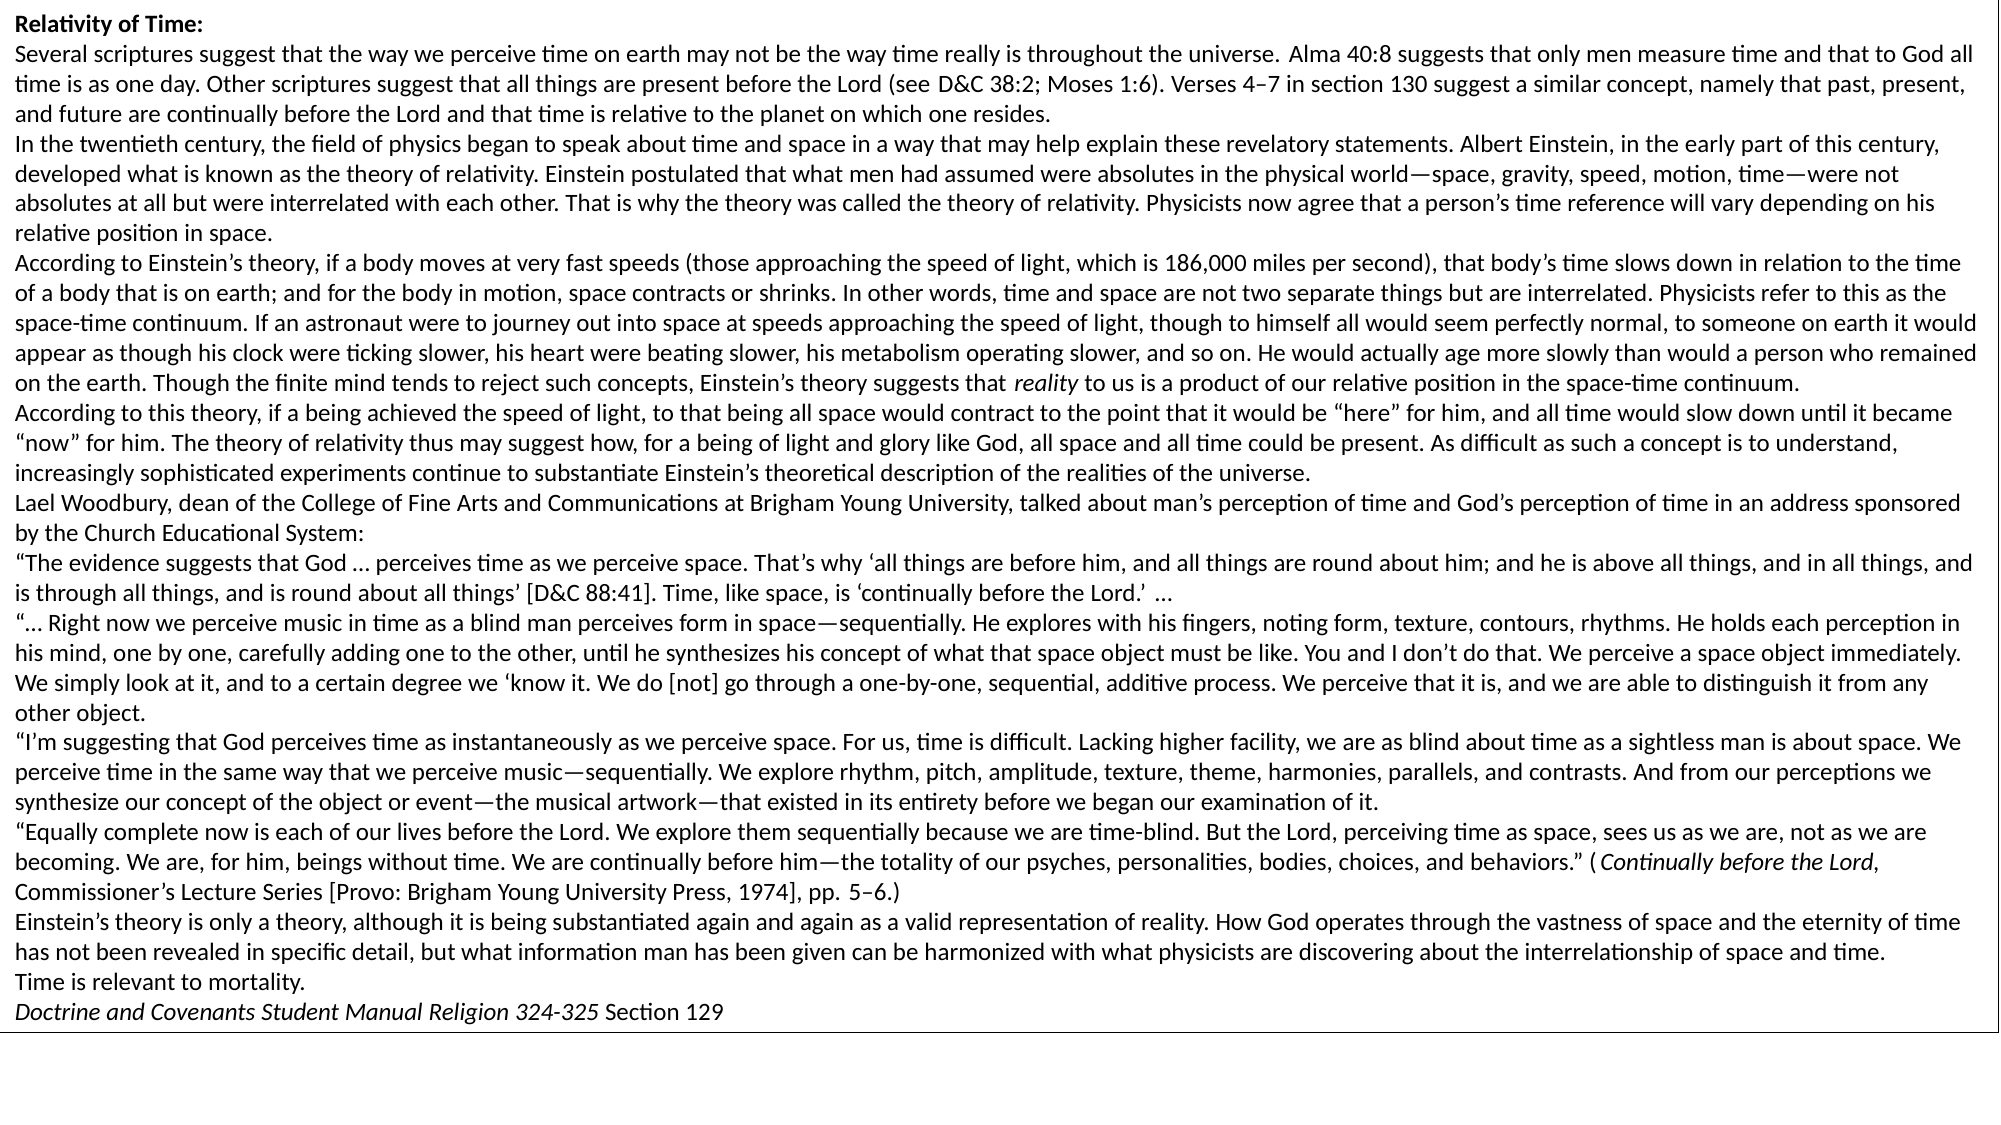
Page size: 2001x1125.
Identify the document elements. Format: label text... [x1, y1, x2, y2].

text_box Relativity of Time: Several scriptures suggest that the way we perceive time on earth may not be the way time really is throughout the universe. Alma 40:8 suggests that only men measure time and that to God all time is as one day. Other scriptures suggest that all things are present before the Lord (see D&C 38:2; Moses 1:6). Verses 4–7 in section 130 suggest a similar concept, namely that past, present, and future are continually before the Lord and that time is relative to the planet on which one resides. In the twentieth century, the field of physics began to speak about time and space in a way that may help explain these revelatory statements. Albert Einstein, in the early part of this century, developed what is known as the theory of relativity. Einstein postulated that what men had assumed were absolutes in the physical world—space, gravity, speed, motion, time—were not absolutes at all but were interrelated with each other. That is why the theory was called the theory of relativity. Physicists now agree that a person’s time reference will vary depending on his relative position in space. According to Einstein’s theory, if a body moves at very fast speeds (those approaching the speed of light, which is 186,000 miles per second), that body’s time slows down in relation to the time of a body that is on earth; and for the body in motion, space contracts or shrinks. In other words, time and space are not two separate things but are interrelated. Physicists refer to this as the space-time continuum. If an astronaut were to journey out into space at speeds approaching the speed of light, though to himself all would seem perfectly normal, to someone on earth it would appear as though his clock were ticking slower, his heart were beating slower, his metabolism operating slower, and so on. He would actually age more slowly than would a person who remained on the earth. Though the finite mind tends to reject such concepts, Einstein’s theory suggests that reality to us is a product of our relative position in the space-time continuum. According to this theory, if a being achieved the speed of light, to that being all space would contract to the point that it would be “here” for him, and all time would slow down until it became “now” for him. The theory of relativity thus may suggest how, for a being of light and glory like God, all space and all time could be present. As difficult as such a concept is to understand, increasingly sophisticated experiments continue to substantiate Einstein’s theoretical description of the realities of the universe. Lael Woodbury, dean of the College of Fine Arts and Communications at Brigham Young University, talked about man’s perception of time and God’s perception of time in an address sponsored by the Church Educational System: “The evidence suggests that God … perceives time as we perceive space. That’s why ‘all things are before him, and all things are round about him; and he is above all things, and in all things, and is through all things, and is round about all things’ [D&C 88:41]. Time, like space, is ‘continually before the Lord.’ … “… Right now we perceive music in time as a blind man perceives form in space—sequentially. He explores with his fingers, noting form, texture, contours, rhythms. He holds each perception in his mind, one by one, carefully adding one to the other, until he synthesizes his concept of what that space object must be like. You and I don’t do that. We perceive a space object immediately. We simply look at it, and to a certain degree we ‘know it. We do [not] go through a one-by-one, sequential, additive process. We perceive that it is, and we are able to distinguish it from any other object. “I’m suggesting that God perceives time as instantaneously as we perceive space. For us, time is difficult. Lacking higher facility, we are as blind about time as a sightless man is about space. We perceive time in the same way that we perceive music—sequentially. We explore rhythm, pitch, amplitude, texture, theme, harmonies, parallels, and contrasts. And from our perceptions we synthesize our concept of the object or event—the musical artwork—that existed in its entirety before we began our examination of it. “Equally complete now is each of our lives before the Lord. We explore them sequentially because we are time-blind. But the Lord, perceiving time as space, sees us as we are, not as we are becoming. We are, for him, beings without time. We are continually before him—the totality of our psyches, personalities, bodies, choices, and behaviors.” (Continually before the Lord, Commissioner’s Lecture Series [Provo: Brigham Young University Press, 1974], pp. 5–6.) Einstein’s theory is only a theory, although it is being substantiated again and again as a valid representation of reality. How God operates through the vastness of space and the eternity of time has not been revealed in specific detail, but what information man has been given can be harmonized with what physicists are discovering about the interrelationship of space and time. Time is relevant to mortality. Doctrine and Covenants Student Manual Religion 324-325 Section 129 [0, 0, 1999, 1033]
